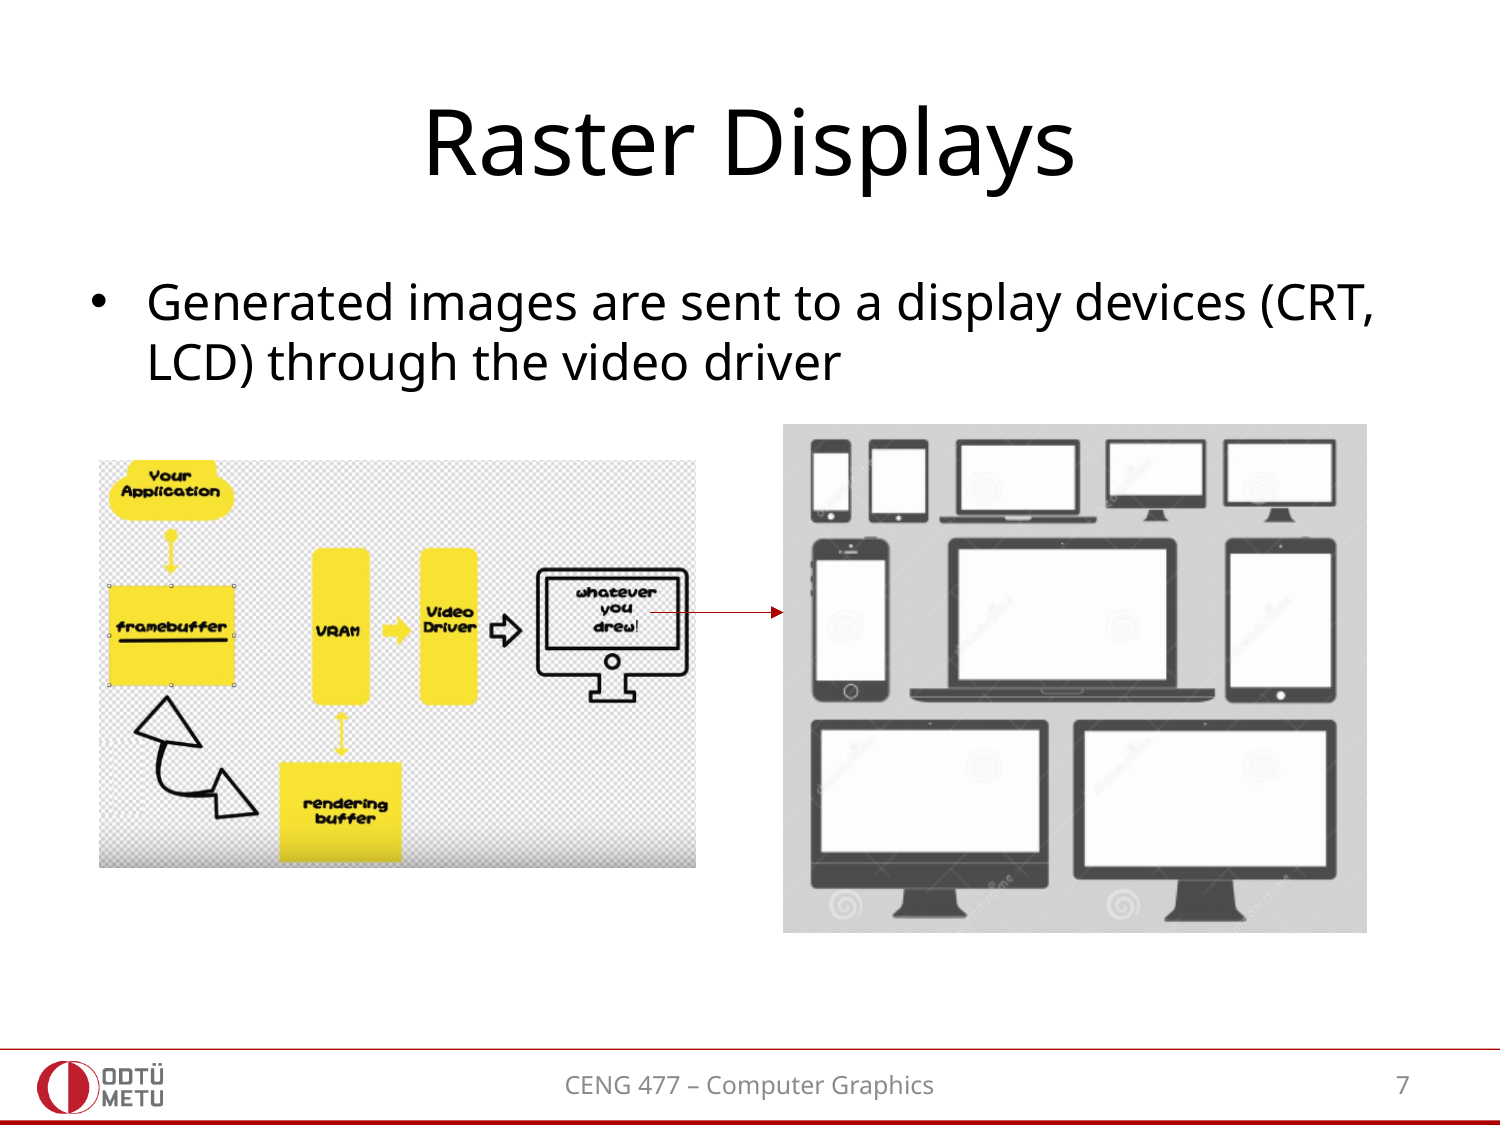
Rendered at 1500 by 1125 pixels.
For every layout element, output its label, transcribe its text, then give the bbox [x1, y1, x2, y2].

slide_number 7 [1074, 1056, 1425, 1117]
title Raster Displays [75, 45, 1425, 233]
picture [99, 460, 696, 869]
list Generated images are sent to a display devices (CRT, LCD) through the video driver [75, 262, 1425, 1005]
picture [37, 1061, 163, 1114]
picture [783, 424, 1367, 934]
footer CENG 477 – Computer Graphics [512, 1056, 988, 1117]
